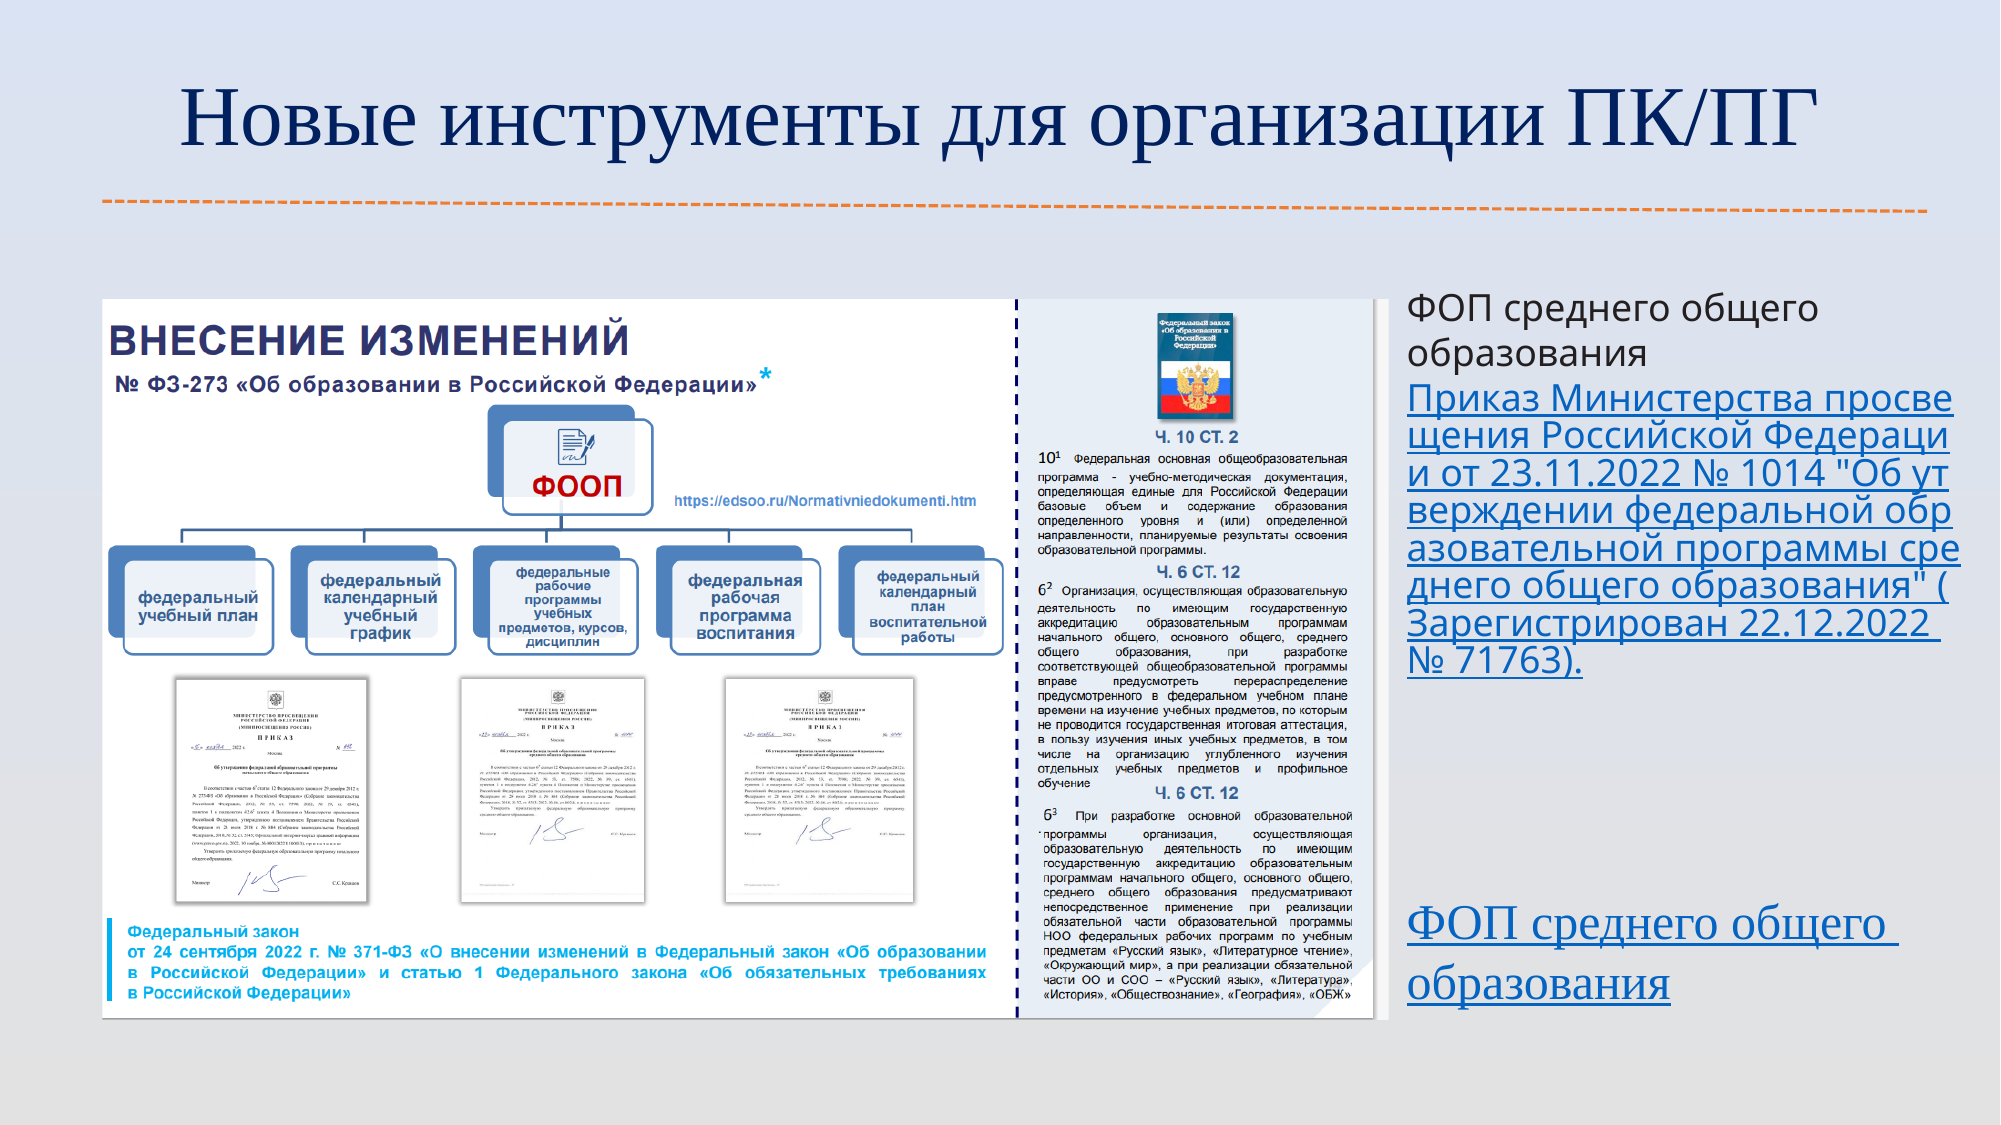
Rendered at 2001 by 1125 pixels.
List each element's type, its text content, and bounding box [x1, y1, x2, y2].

picture [102, 299, 1389, 1020]
title Новые инструменты для организации ПК/ПГ [137, 59, 1863, 177]
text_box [102, 201, 1929, 212]
text_box ФОП среднего общего образования Приказ Министерства просвещения Российской Федерации от 23.11.2022 № 1014 "Об утверждении федеральной образовательной программы среднего общего образования" (Зарегистрирован 22.12.2022 № 71763). [1391, 276, 1979, 432]
text_box ФОП среднего общего образования [1391, 882, 1968, 1018]
